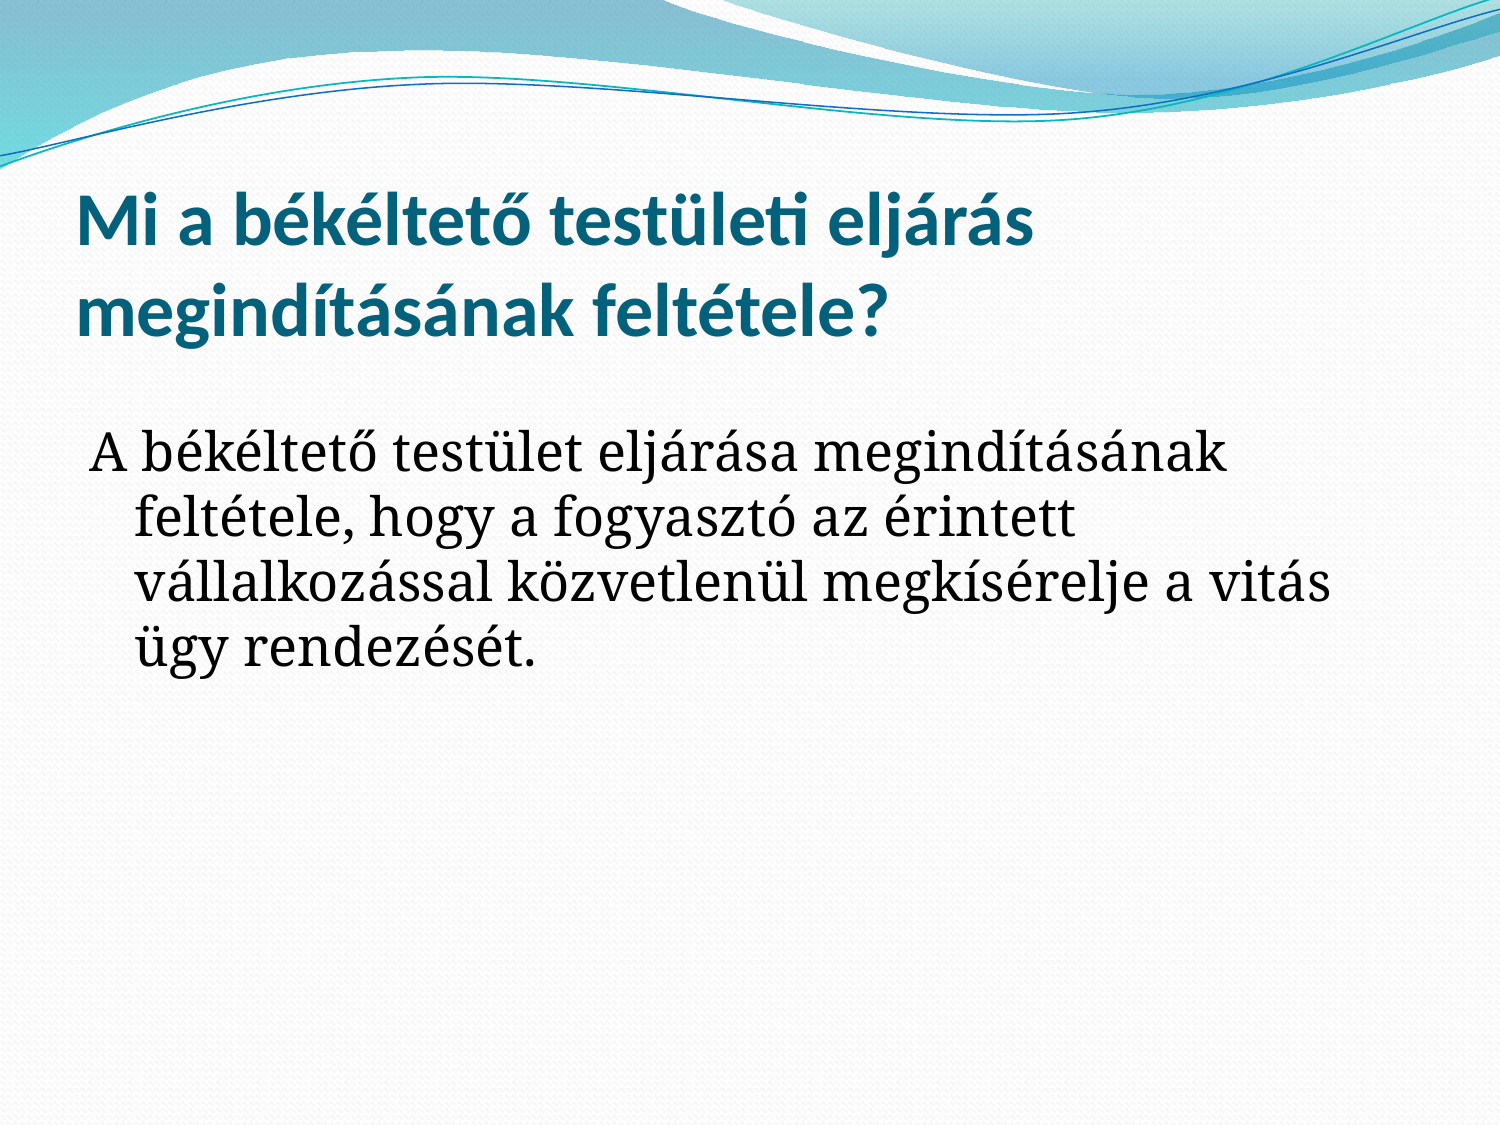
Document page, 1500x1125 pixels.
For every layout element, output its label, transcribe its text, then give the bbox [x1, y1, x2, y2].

list A békéltető testület eljárása megindításának feltétele, hogy a fogyasztó az érintett vállalkozással közvetlenül megkísérelje a vitás ügy rendezését. [75, 410, 1425, 1005]
title Mi a békéltető testületi eljárás megindításának feltétele? [75, 70, 1425, 352]
